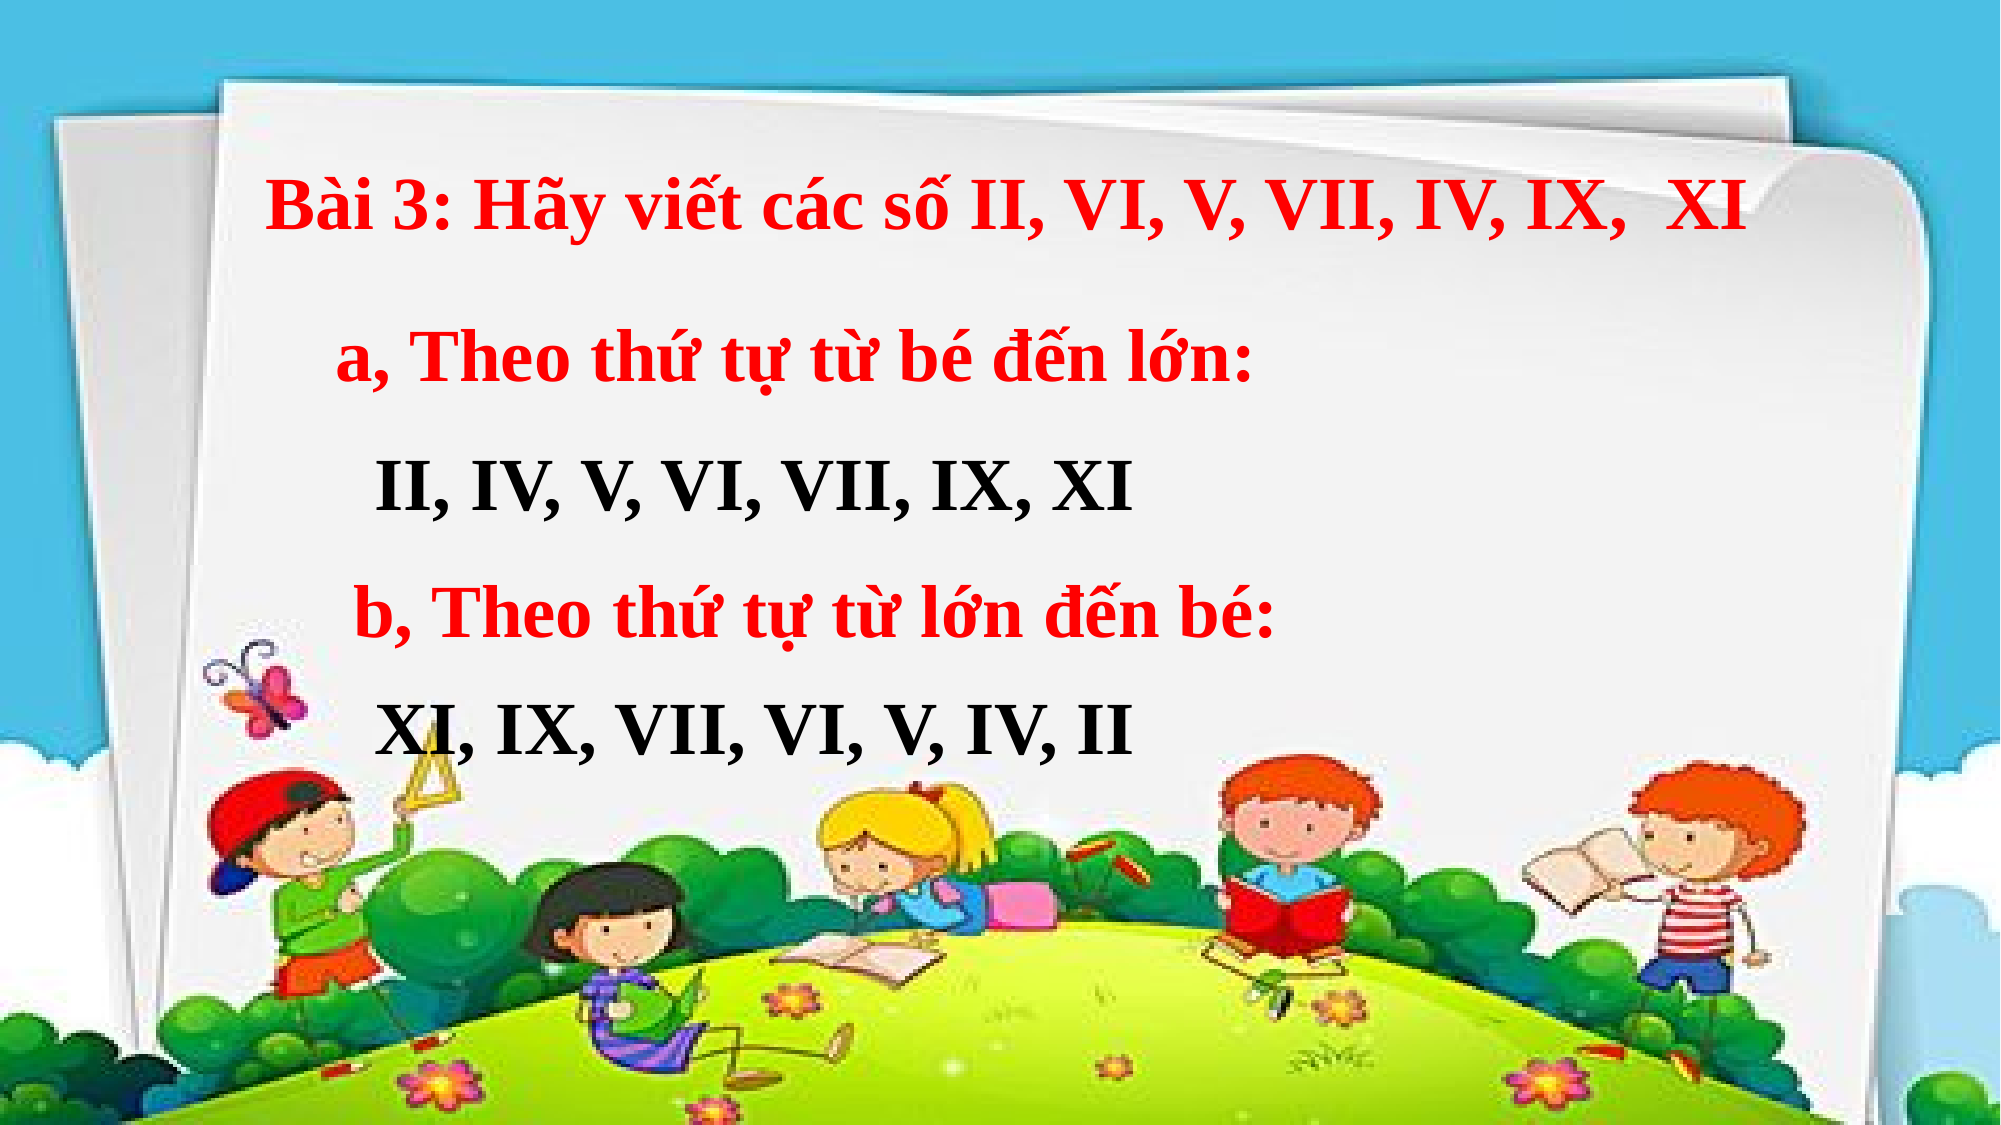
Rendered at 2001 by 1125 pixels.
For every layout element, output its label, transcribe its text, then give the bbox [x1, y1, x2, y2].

text_box a, Theo thứ tự từ bé đến lớn: [320, 298, 1400, 494]
text_box b, Theo thứ tự từ lớn đến bé: [338, 554, 1464, 750]
text_box XI, IX, VII, VI, V, IV, II [359, 672, 1746, 868]
text_box Bài 3: Hãy viết các số II, VI, V, VII, IV, IX, XI [250, 147, 1844, 298]
picture [0, 0, 2001, 1125]
text_box II, IV, V, VI, VII, IX, XI [359, 428, 1443, 554]
